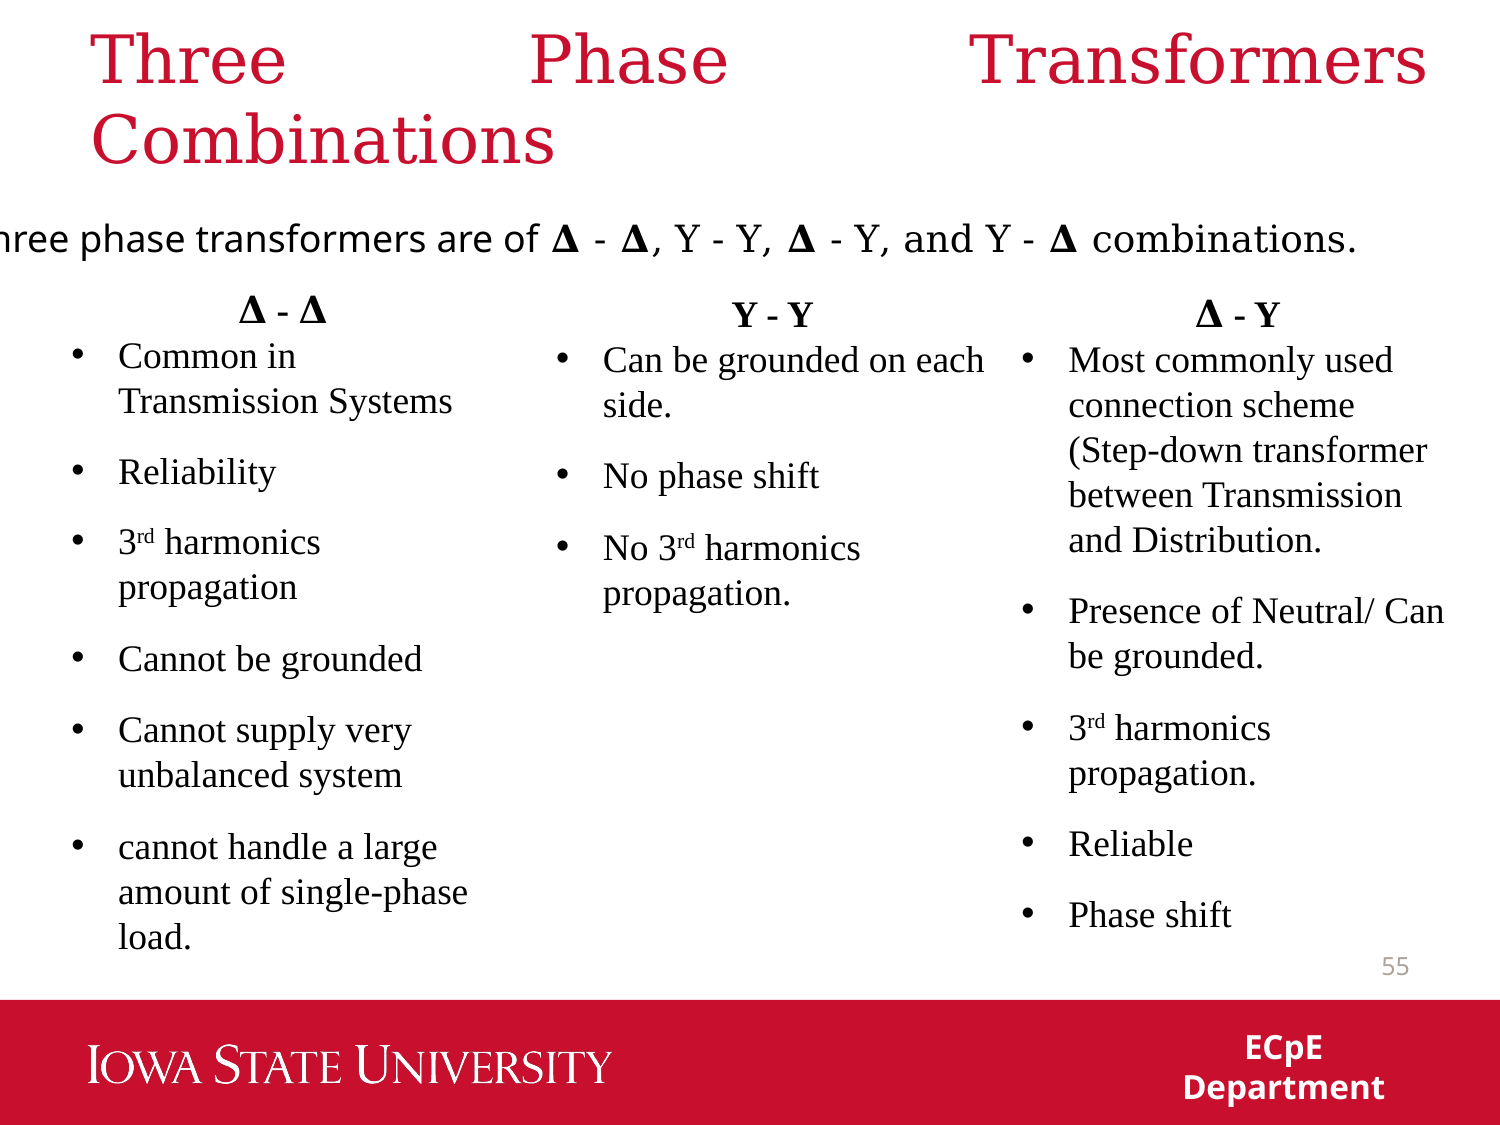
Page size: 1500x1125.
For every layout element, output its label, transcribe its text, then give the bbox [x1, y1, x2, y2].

text_box ECpE Department [1142, 1035, 1425, 1096]
text_box Y - Y Can be grounded on each side. No phase shift No 3rd harmonics propagation. [541, 282, 1004, 710]
text_box 𝚫 - Y Most commonly used connection scheme (Step-down transformer between Transmission and Distribution. Presence of Neutral/ Can be grounded. 3rd harmonics propagation. Reliable Phase shift [1006, 282, 1470, 943]
slide_number 55 [1074, 943, 1425, 998]
text_box Three phase transformers are of 𝚫 - 𝚫, Y - Y, 𝚫 - Y, and Y - 𝚫 combinations. [0, 207, 1386, 268]
text_box 𝚫 - 𝚫 Common in Transmission Systems Reliability 3rd harmonics propagation Cannot be grounded Cannot supply very unbalanced system cannot handle a large amount of single-phase load. [56, 278, 519, 1010]
picture [87, 1044, 613, 1088]
title Three Phase Transformers Combinations [74, 24, 1445, 170]
